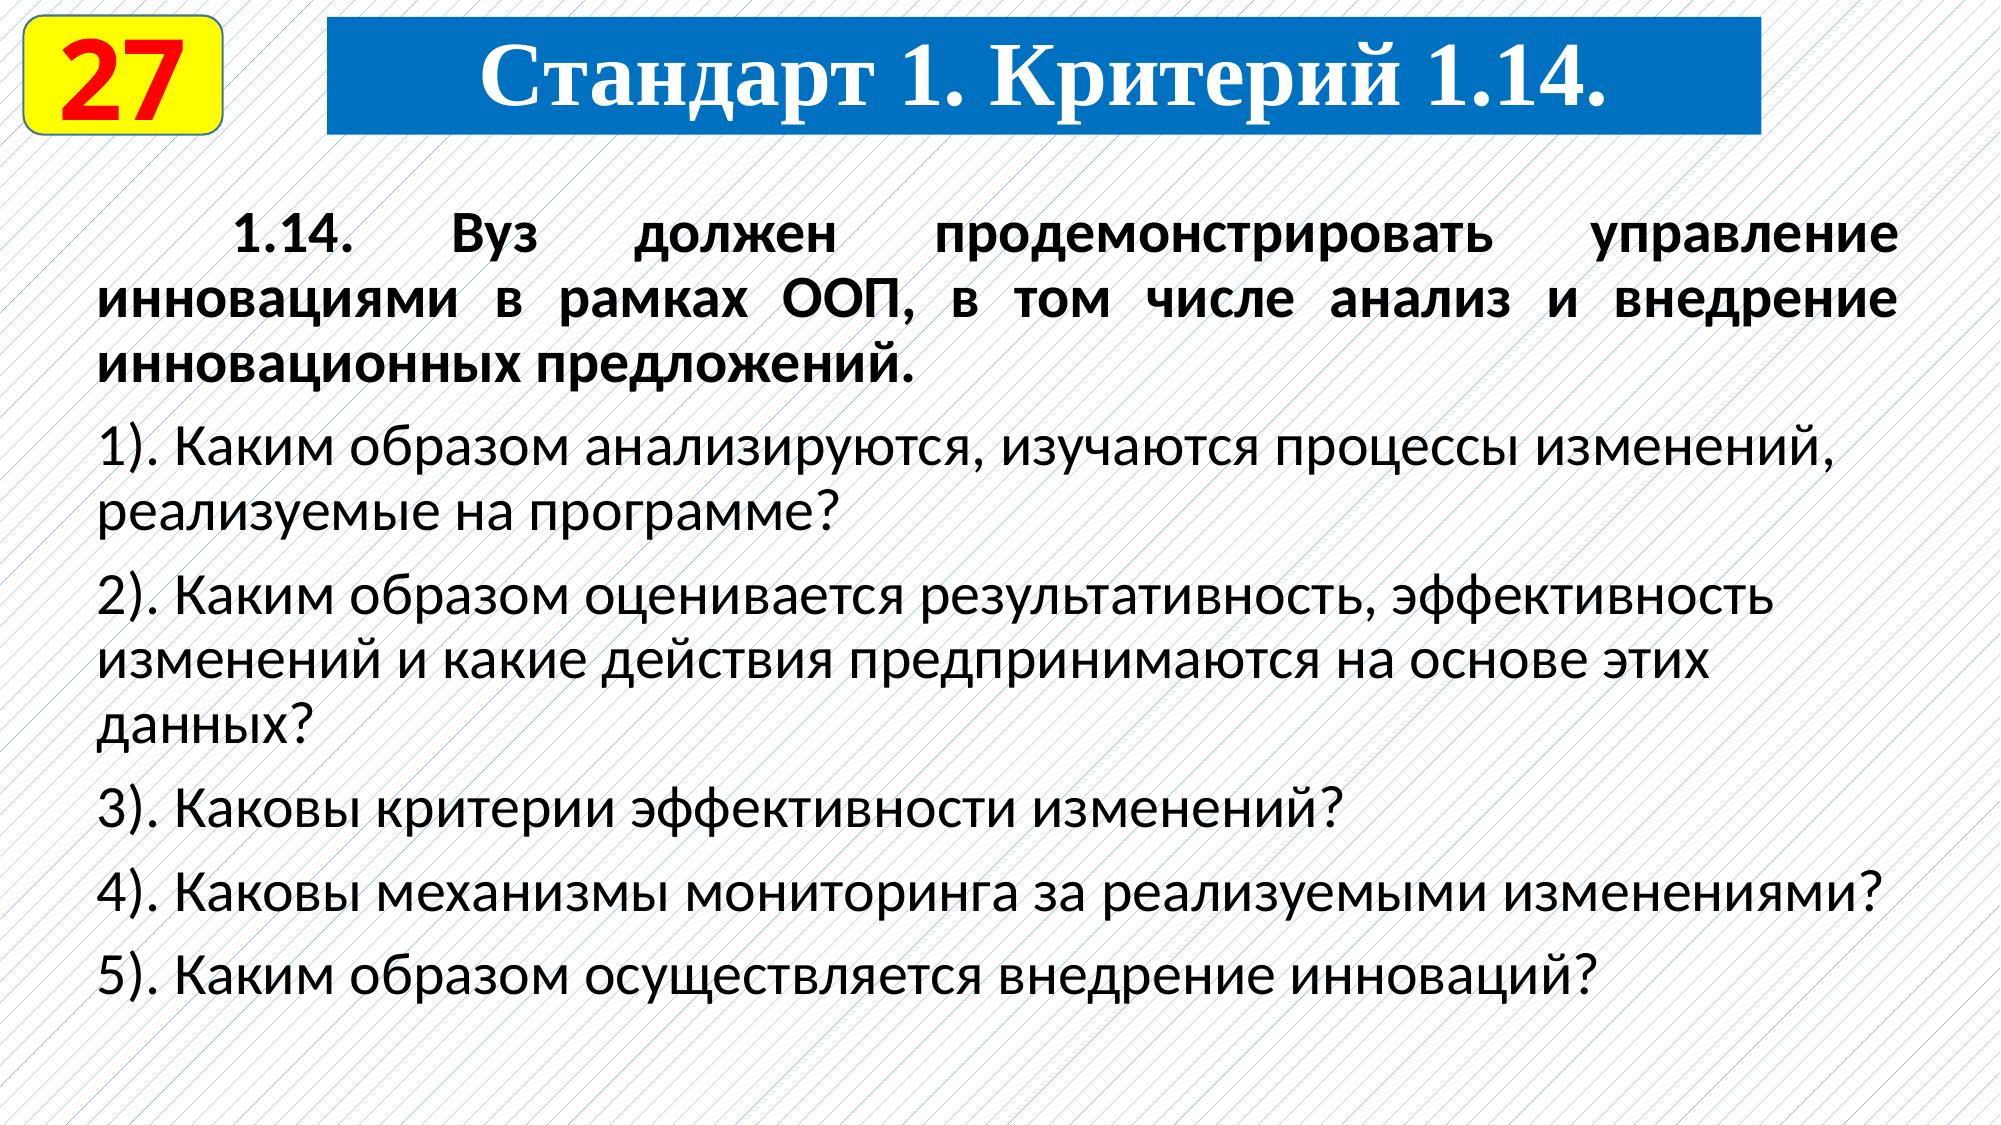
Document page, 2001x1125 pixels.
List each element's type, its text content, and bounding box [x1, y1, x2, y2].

list 1.14. Вуз должен продемонстрировать управление инновациями в рамках ООП, в том числе анализ и внедрение инновационных предложений. 1). Каким образом анализируются, изучаются процессы изменений, реализуемые на программе? 2). Каким образом оценивается результативность, эффективность изменений и какие действия предпринимаются на основе этих данных? 3). Каковы критерии эффективности изменений? 4). Каковы механизмы мониторинга за реализуемыми изменениями? 5). Каким образом осуществляется внедрение инноваций? [81, 193, 1916, 1073]
text_box 27 [22, 14, 224, 136]
text_box Стандарт 1. Критерий 1.14. [327, 16, 1762, 135]
